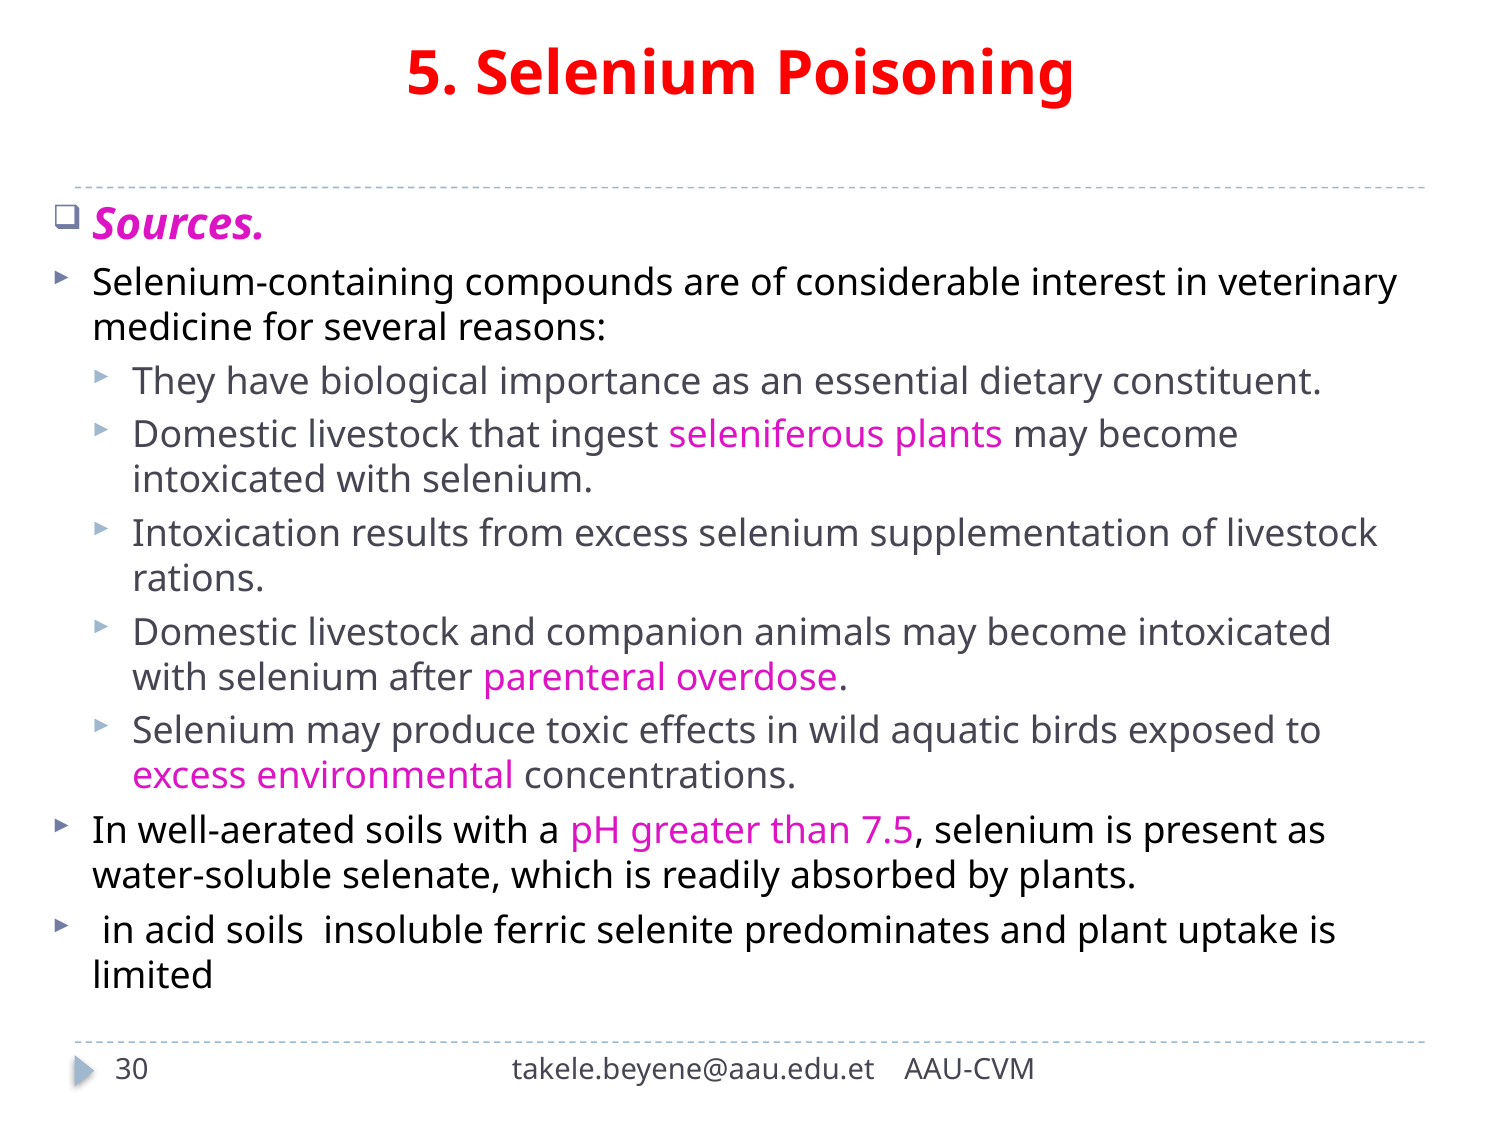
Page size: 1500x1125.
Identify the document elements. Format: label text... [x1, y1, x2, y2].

title 5. Selenium Poisoning [75, 24, 1425, 187]
list Sources. Selenium-containing compounds are of considerable interest in veterinary medicine for several reasons: They have biological importance as an essential dietary constituent. Domestic livestock that ingest seleniferous plants may become intoxicated with selenium. Intoxication results from excess selenium supplementation of livestock rations. Domestic livestock and companion animals may become intoxicated with selenium after parenteral overdose. Selenium may produce toxic effects in wild aquatic birds exposed to excess environmental concentrations. In well-aerated soils with a pH greater than 7.5, selenium is present as water-soluble selenate, which is readily absorbed by plants. in acid soils insoluble ferric selenite predominates and plant uptake is limited [37, 187, 1425, 1010]
footer takele.beyene@aau.edu.et AAU-CVM [475, 1042, 1051, 1103]
slide_number 30 [100, 1042, 426, 1103]
